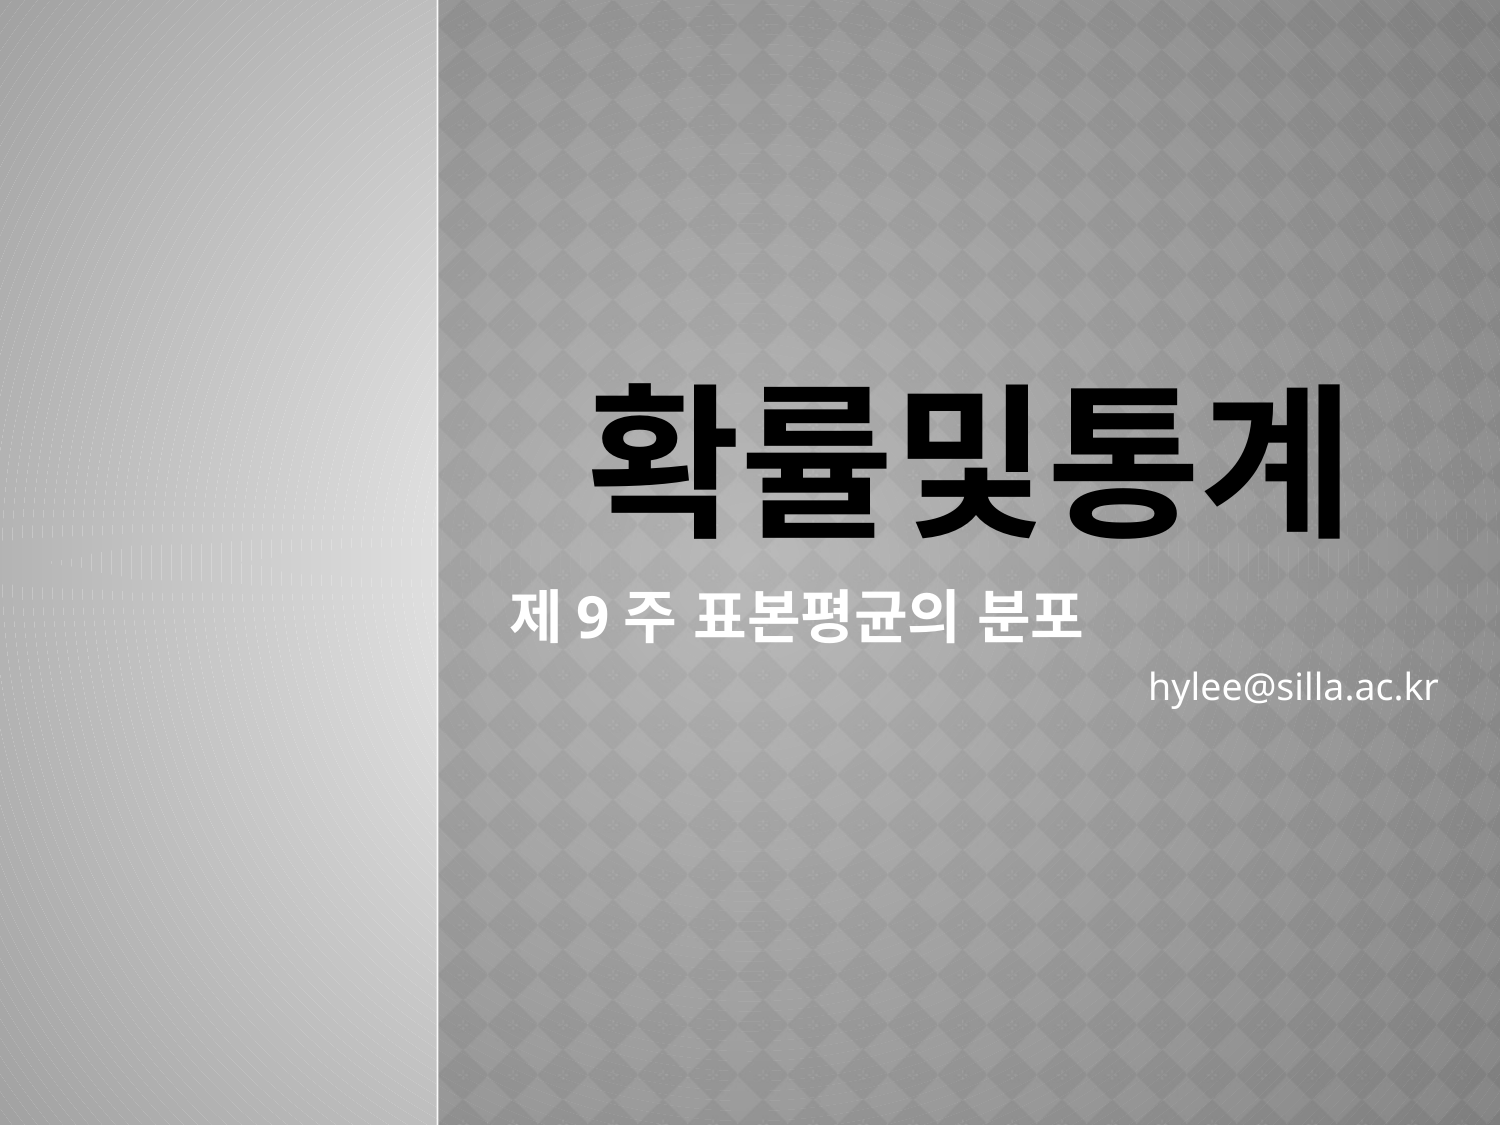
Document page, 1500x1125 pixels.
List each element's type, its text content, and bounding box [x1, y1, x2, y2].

subtitle 제9주 표본평균의 분포 hylee@silla.ac.kr [501, 580, 1447, 750]
title 확률및통계 [552, 87, 1390, 558]
